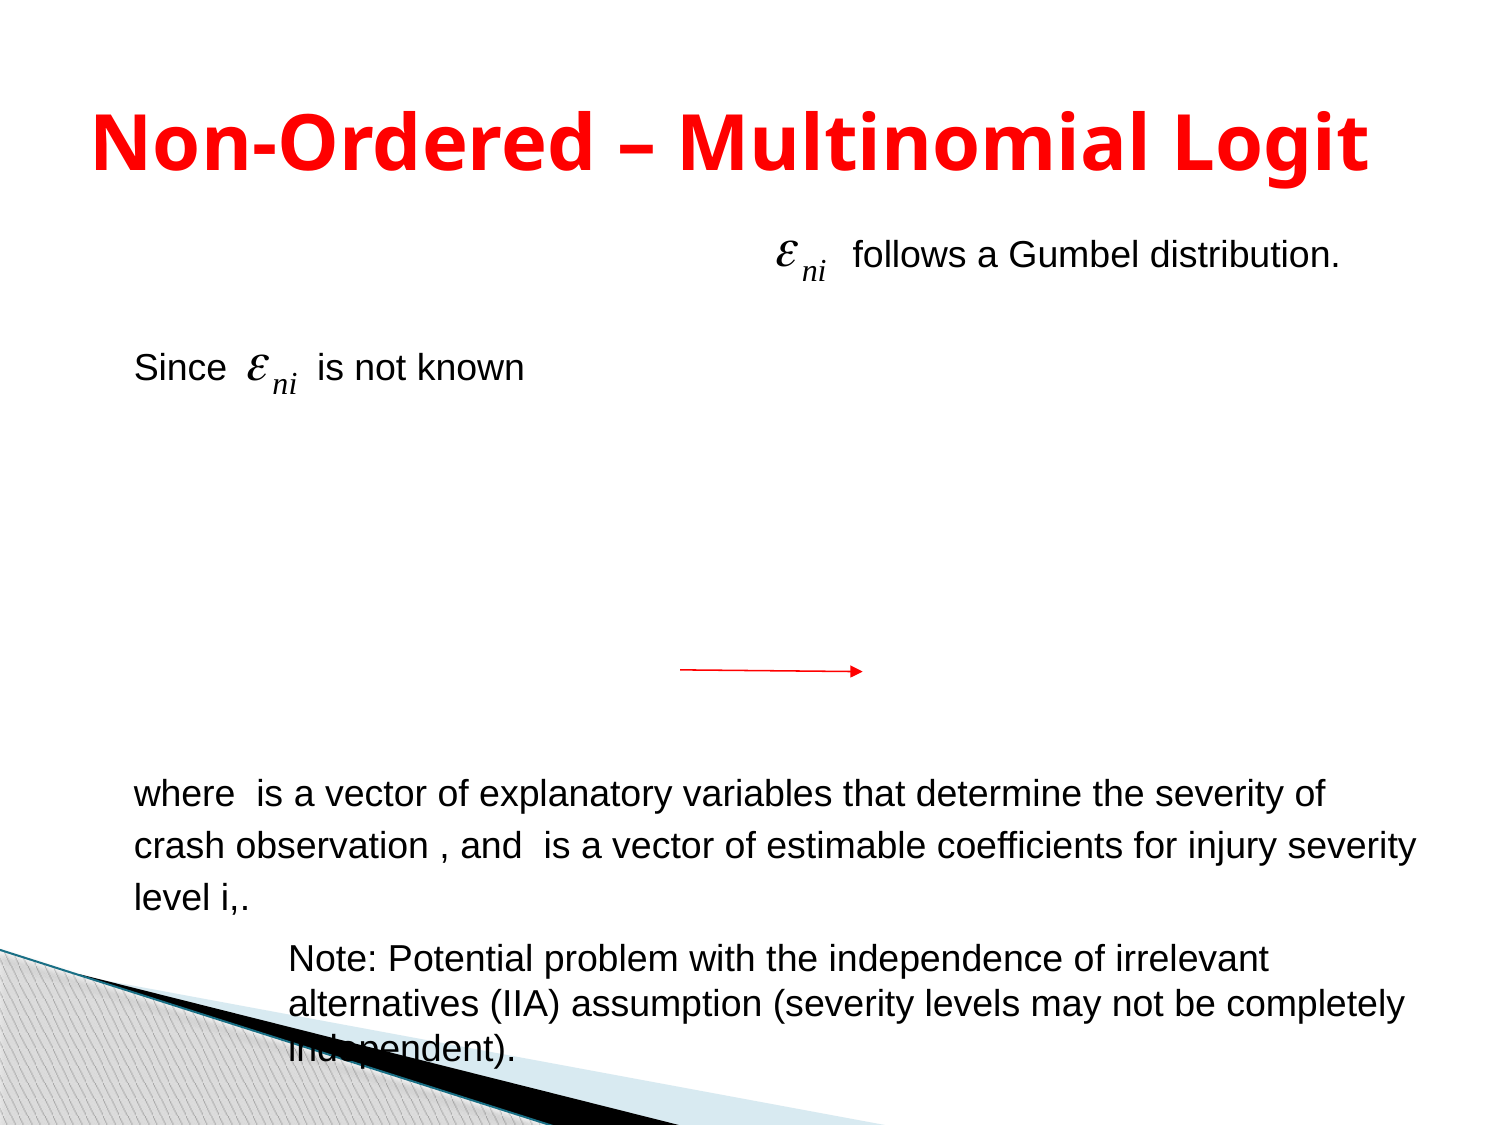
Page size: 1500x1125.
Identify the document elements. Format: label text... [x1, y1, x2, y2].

text_box Since [118, 335, 231, 396]
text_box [766, 210, 837, 295]
text_box is not known [313, 335, 549, 396]
text_box Note: Potential problem with the independence of irrelevant alternatives (IIA) assumption (severity levels may not be completely independent). [273, 927, 1443, 1077]
text_box follows a Gumbel distribution. [842, 222, 1384, 283]
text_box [237, 324, 308, 408]
title Non-Ordered – Multinomial Logit [75, 45, 1425, 233]
